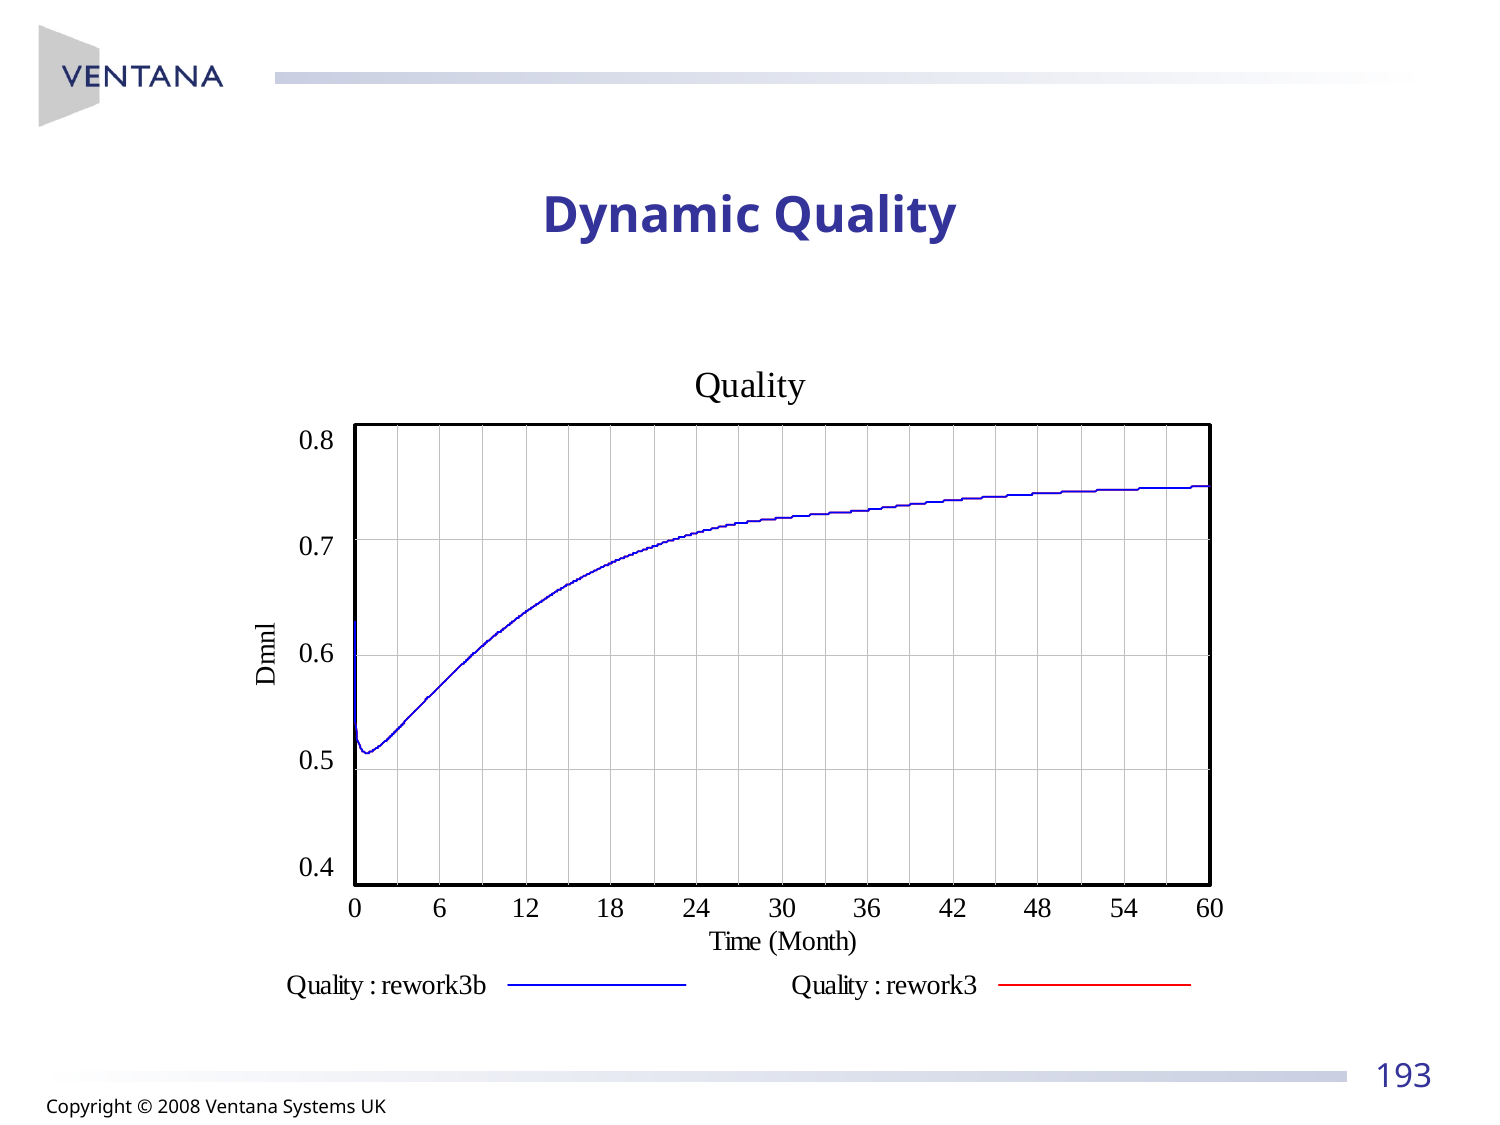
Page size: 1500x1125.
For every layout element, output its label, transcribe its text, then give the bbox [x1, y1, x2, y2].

title Dynamic Quality [112, 137, 1388, 288]
picture [0, 0, 275, 153]
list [243, 343, 1256, 1019]
